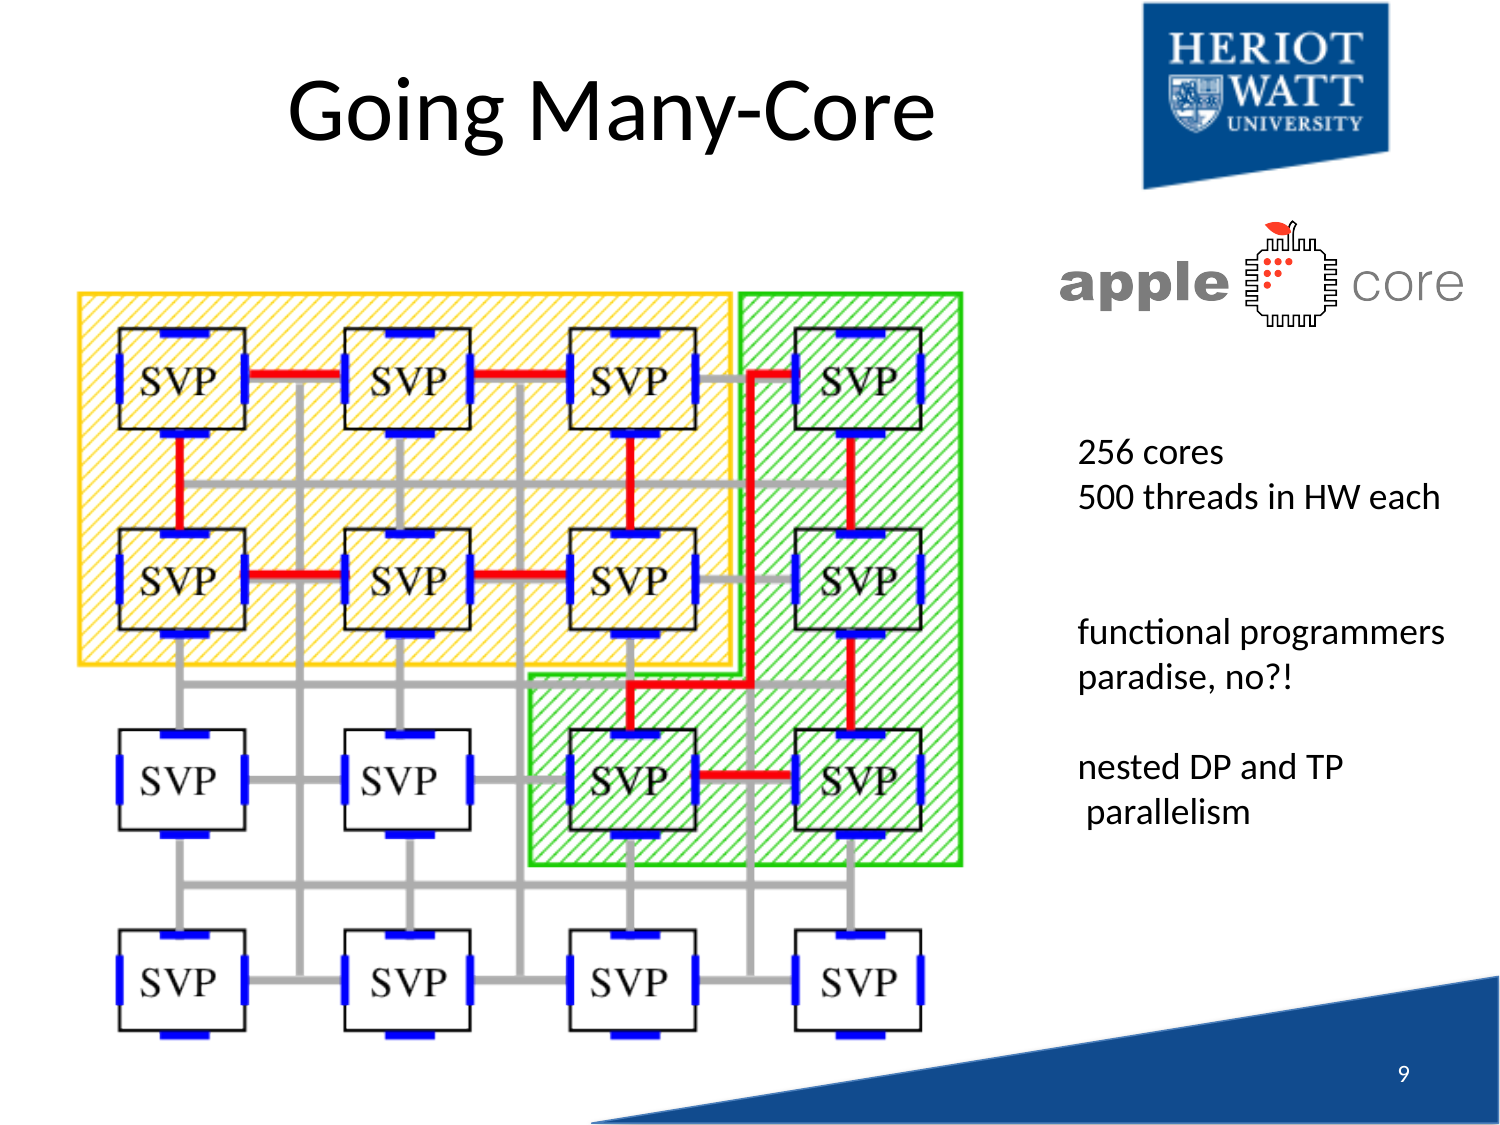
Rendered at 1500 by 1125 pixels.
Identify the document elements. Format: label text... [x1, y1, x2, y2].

picture [1140, 0, 1393, 194]
text_box 256 cores 500 threads in HW each functional programmers paradise, no?! nested DP and TP parallelism [1062, 419, 1461, 885]
picture [1060, 220, 1463, 328]
slide_number 8 [1074, 1042, 1425, 1103]
title Going Many-Core [75, 9, 1150, 198]
picture [74, 288, 967, 1043]
